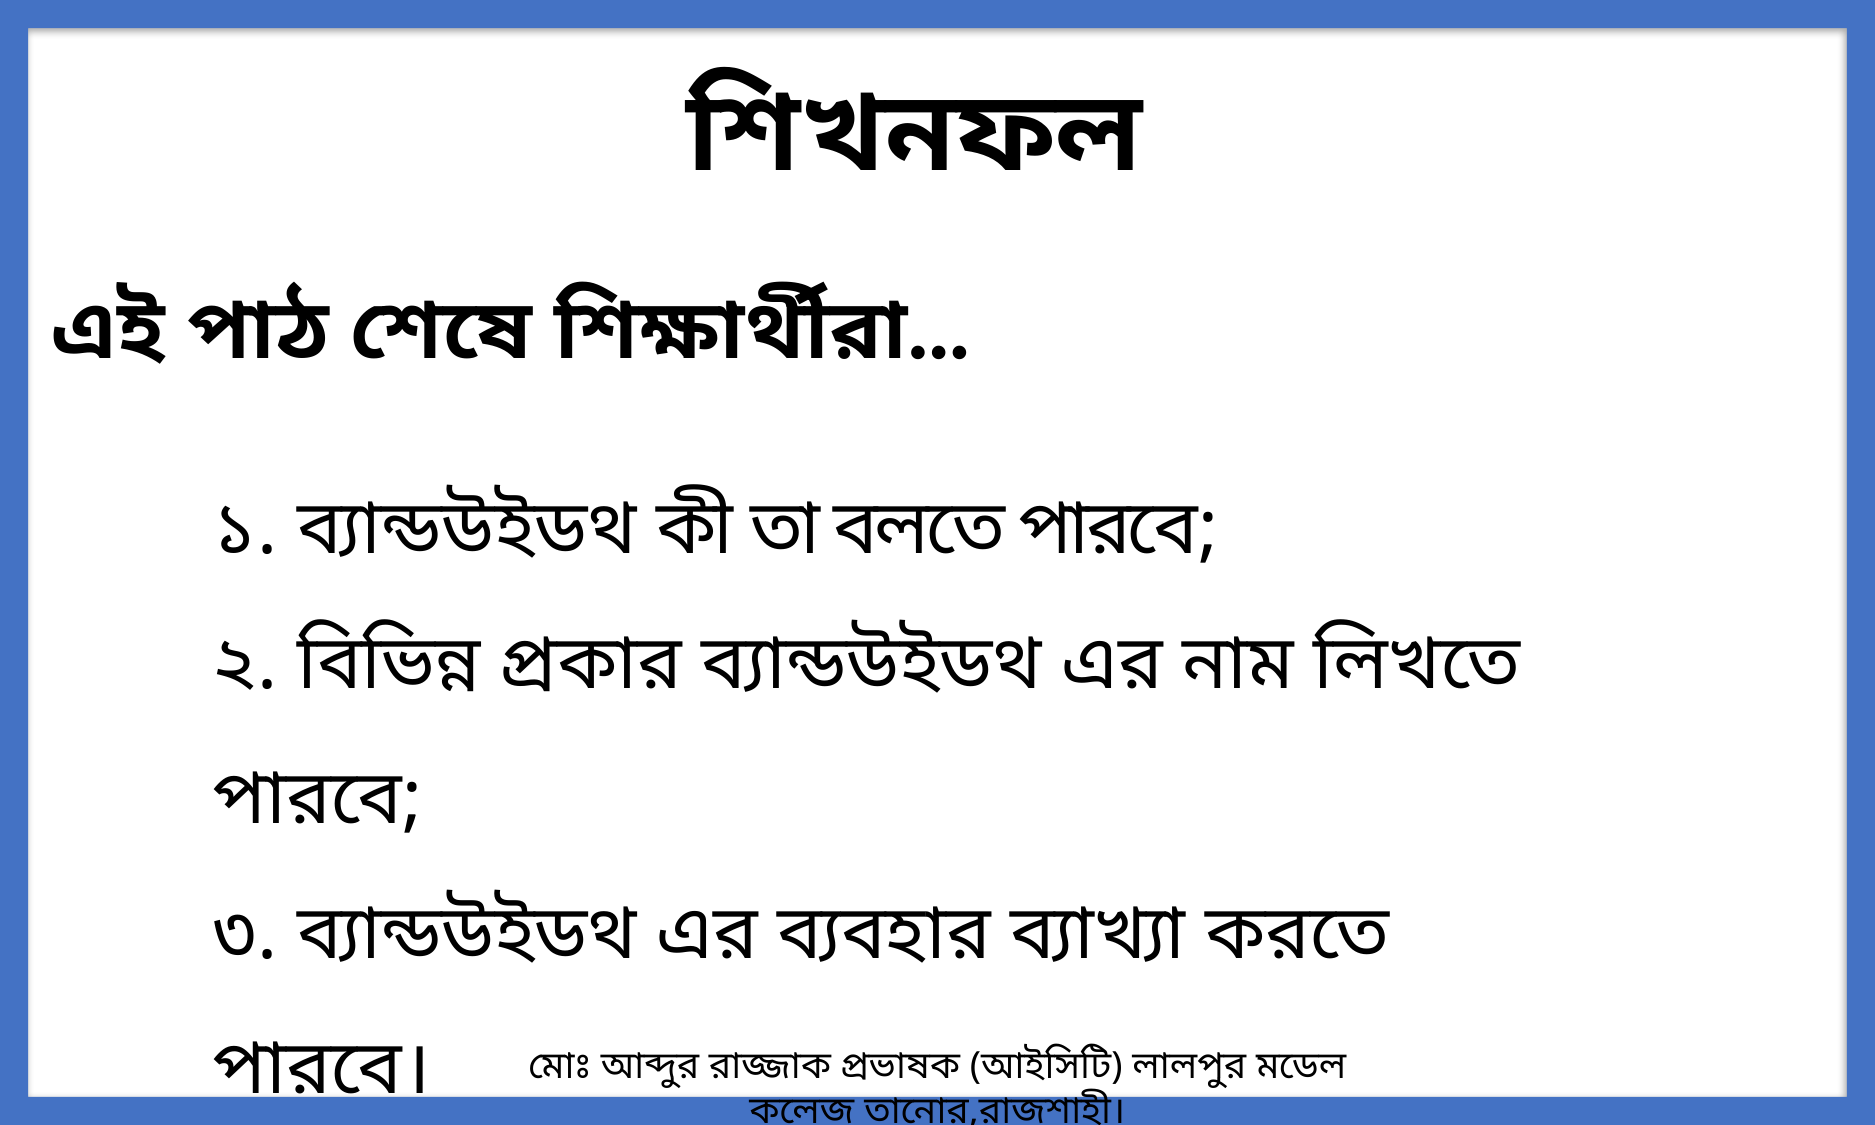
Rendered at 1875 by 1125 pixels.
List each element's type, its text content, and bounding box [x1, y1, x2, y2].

text_box ১. ব্যান্ডউইডথ কী তা বলতে পারবে; ২. বিভিন্ন প্রকার ব্যান্ডউইডথ এর নাম লিখতে পারবে; ৩. ব্যান্ডউইডথ এর ব্যবহার ব্যাখ্যা করতে পারবে। [198, 426, 1540, 1125]
text_box শিখনফল [671, 50, 1159, 201]
text_box এই পাঠ শেষে শিক্ষার্থীরা... [36, 267, 985, 383]
